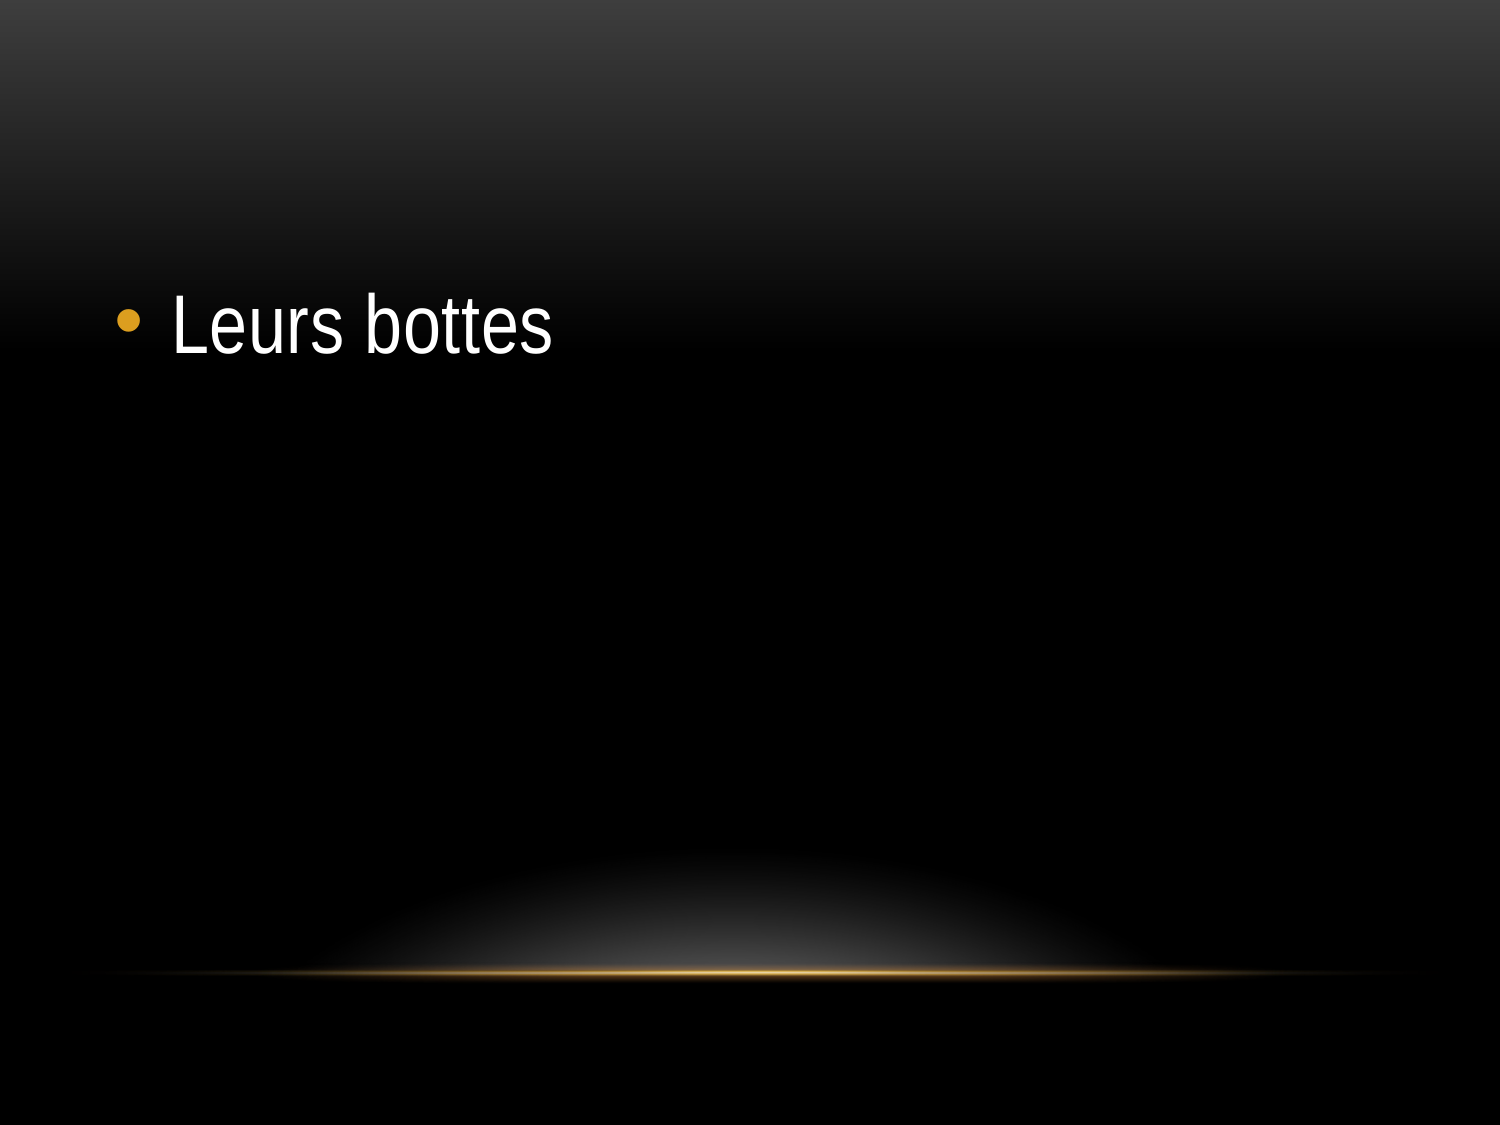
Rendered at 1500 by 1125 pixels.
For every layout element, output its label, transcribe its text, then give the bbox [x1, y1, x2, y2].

list Leurs bottes [99, 262, 1400, 938]
picture [0, 0, 1500, 1125]
